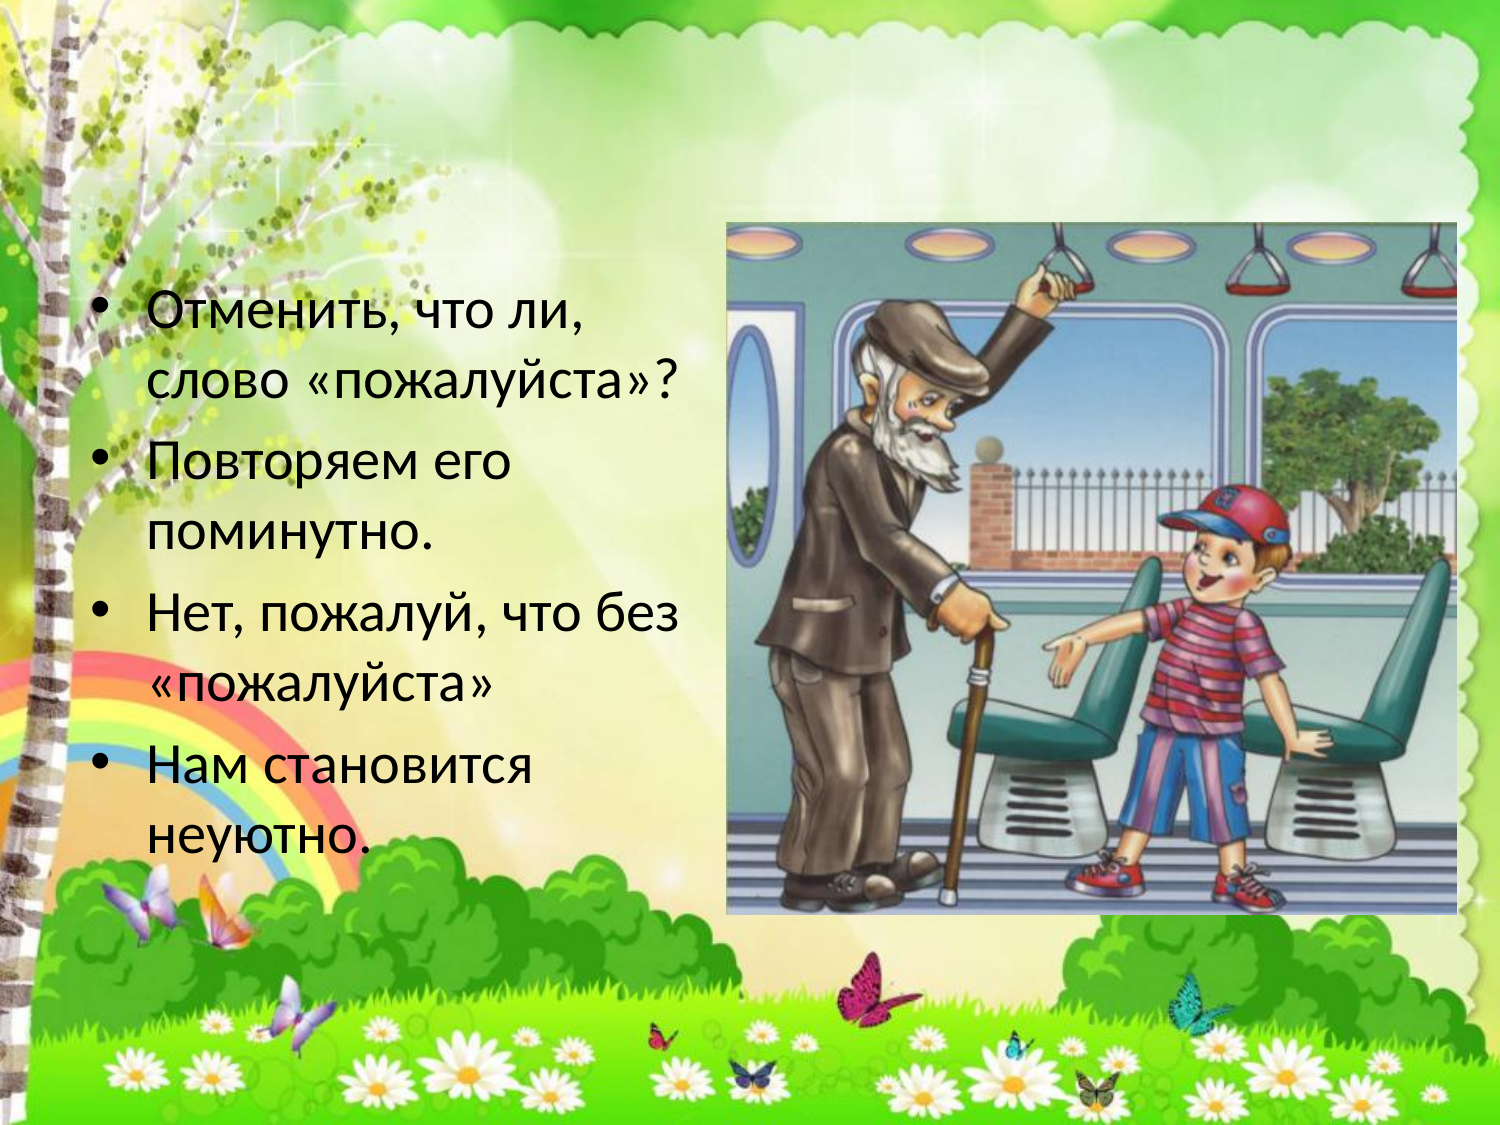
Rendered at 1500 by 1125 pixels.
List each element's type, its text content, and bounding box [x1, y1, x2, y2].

picture [0, 0, 1500, 1125]
list Отменить, что ли, слово «пожалуйста»? Повторяем его поминутно. Нет, пожалуй, что без «пожалуйста» Нам становится неуютно. [75, 262, 738, 1005]
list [726, 222, 1457, 916]
